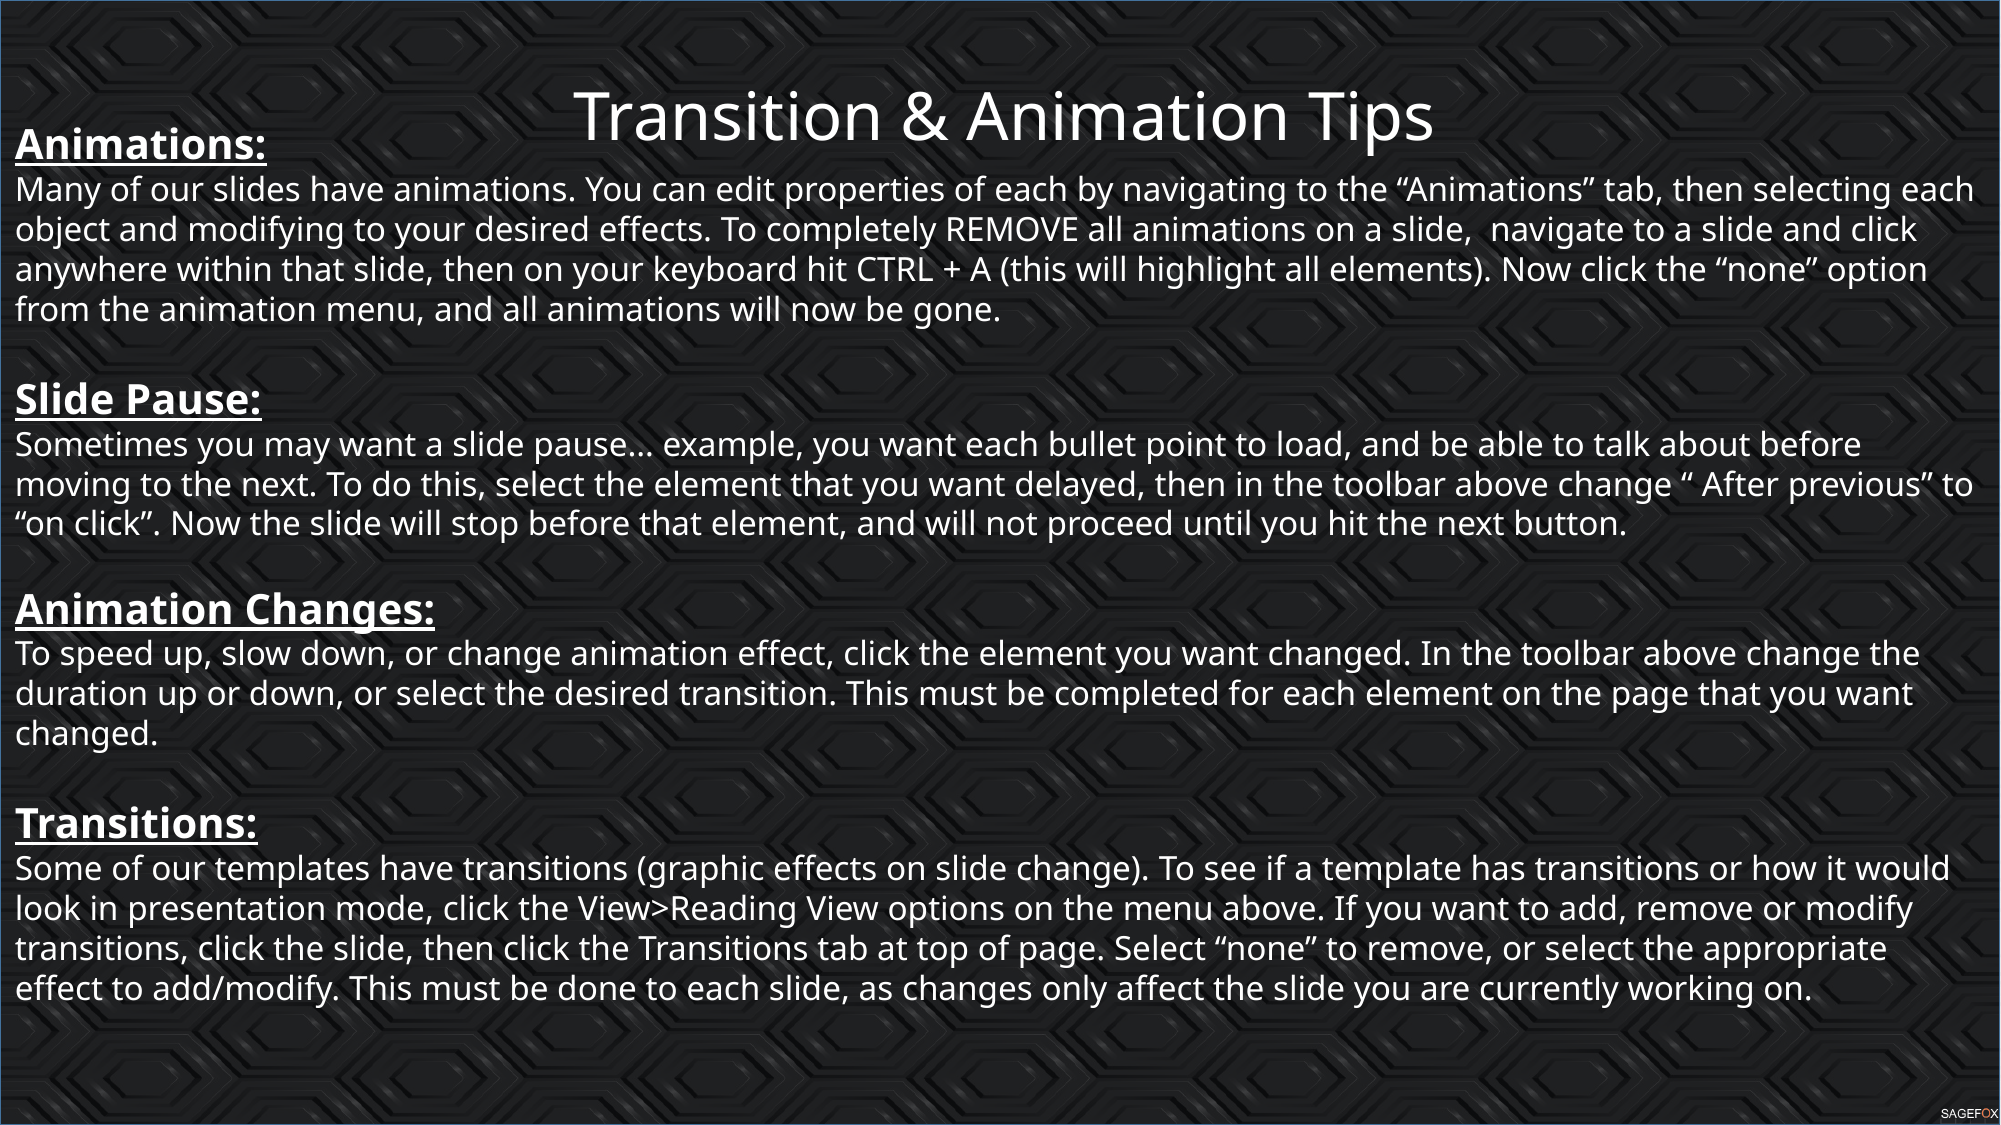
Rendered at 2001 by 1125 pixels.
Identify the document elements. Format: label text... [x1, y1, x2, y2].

text_box Animations: Many of our slides have animations. You can edit properties of each by navigating to the “Animations” tab, then selecting each object and modifying to your desired effects. To completely REMOVE all animations on a slide, navigate to a slide and click anywhere within that slide, then on your keyboard hit CTRL + A (this will highlight all elements). Now click the “none” option from the animation menu, and all animations will now be gone. Slide Pause: Sometimes you may want a slide pause… example, you want each bullet point to load, and be able to talk about before moving to the next. To do this, select the element that you want delayed, then in the toolbar above change “ After previous” to “on click”. Now the slide will stop before that element, and will not proceed until you hit the next button. Animation Changes: To speed up, slow down, or change animation effect, click the element you want changed. In the toolbar above change the duration up or down, or select the desired transition. This must be completed for each element on the page that you want changed. Transitions: Some of our templates have transitions (graphic effects on slide change). To see if a template has transitions or how it would look in presentation mode, click the View>Reading View options on the menu above. If you want to add, remove or modify transitions, click the slide, then click the Transitions tab at top of page. Select “none” to remove, or select the appropriate effect to add/modify. This must be done to each slide, as changes only affect the slide you are currently working on. [0, 0, 2000, 1125]
title Transition & Animation Tips [477, 59, 1532, 177]
